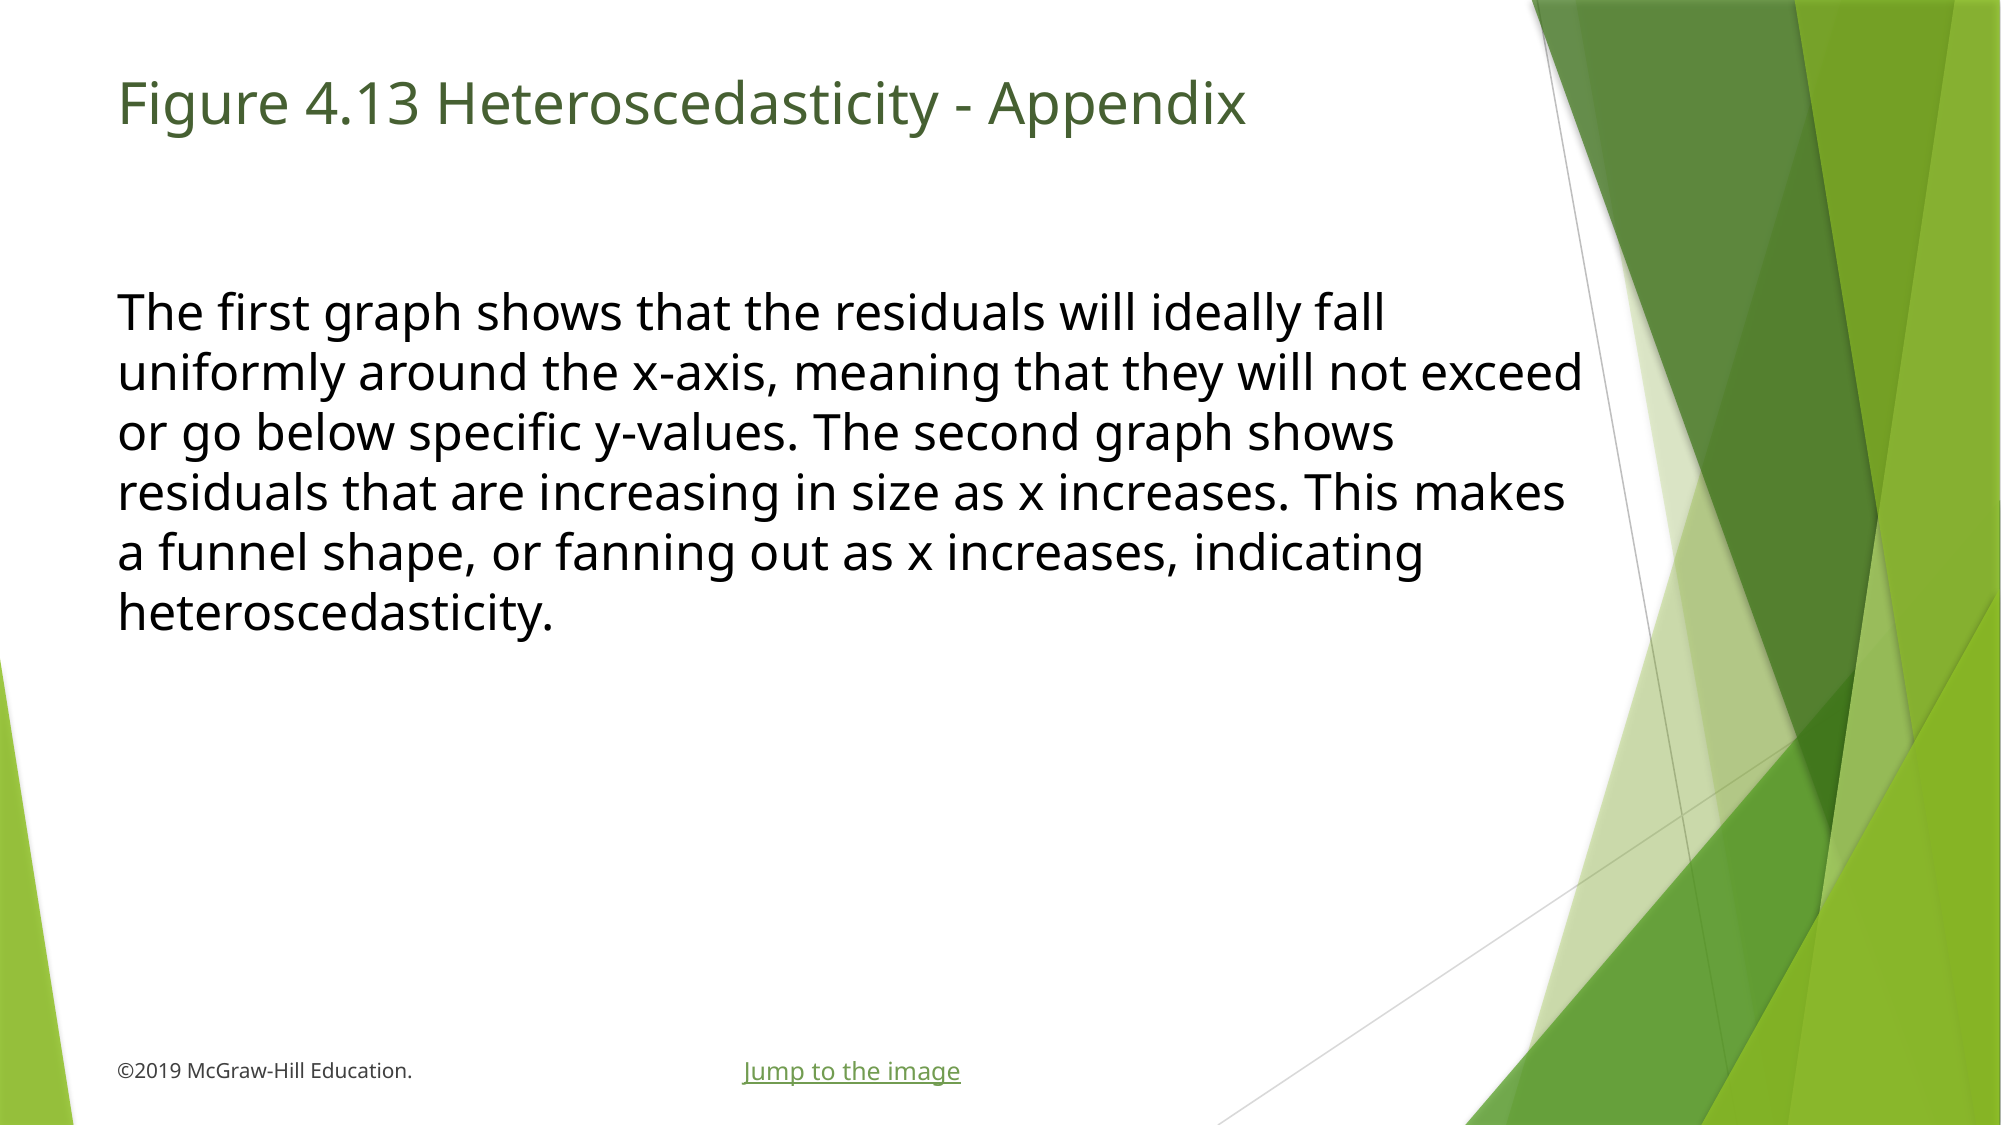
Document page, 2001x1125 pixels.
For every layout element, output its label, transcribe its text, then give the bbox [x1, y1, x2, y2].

list The first graph shows that the residuals will ideally fall uniformly around the x-axis, meaning that they will not exceed or go below specific y-values. The second graph shows residuals that are increasing in size as x increases. This makes a funnel shape, or fanning out as x increases, indicating heteroscedasticity. [102, 273, 1603, 1024]
title Figure 4.13 Heteroscedasticity - Appendix [102, 58, 1603, 254]
list Jump to the image [629, 1050, 1075, 1095]
